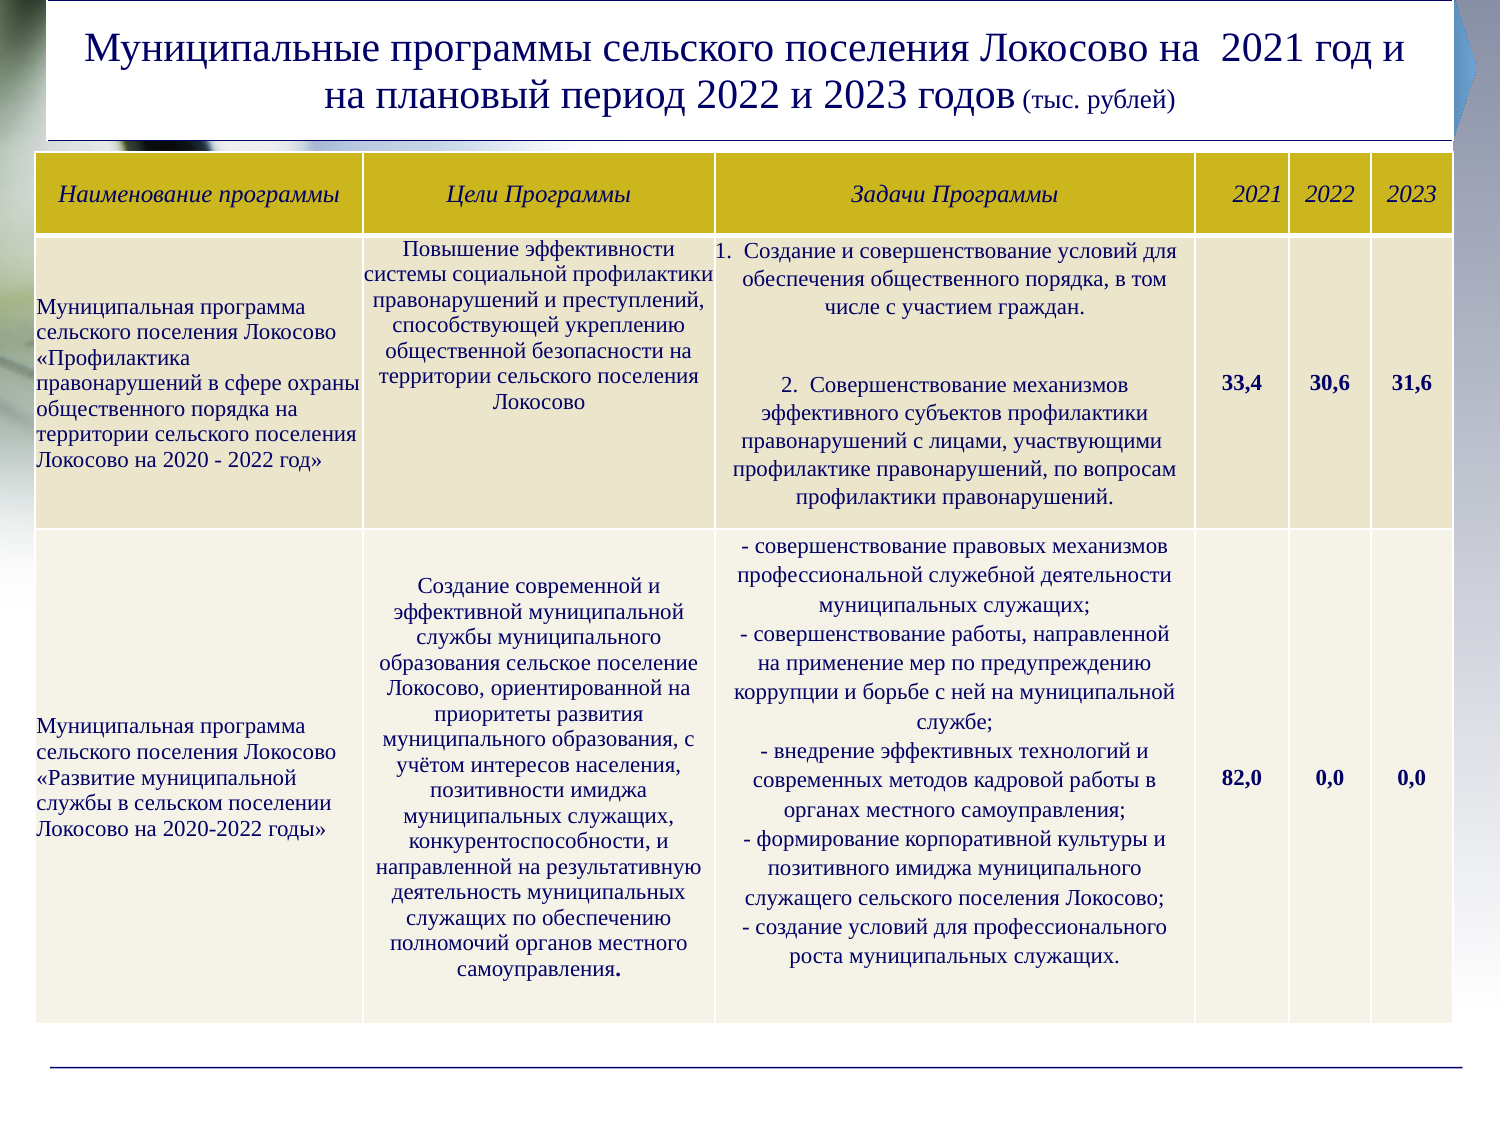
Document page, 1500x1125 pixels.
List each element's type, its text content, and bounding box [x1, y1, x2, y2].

table_cell 82,0 [1196, 530, 1288, 1023]
table_header 2022 [1290, 153, 1370, 233]
table_header Наименование программы [36, 153, 362, 233]
table_cell 30,6 [1290, 238, 1370, 528]
table_cell Создание и совершенствование условий для обеспечения общественного порядка, в том числе с участием граждан. 2. Совершенствование механизмов эффективного субъектов профилактики правонарушений с лицами, участвующими профилактике правонарушений, по вопросам профилактики правонарушений. [716, 238, 1194, 528]
table_cell Создание современной и эффективной муниципальной службы муниципального образования сельское поселение Локосово, ориентированной на приоритеты развития муниципального образования, с учётом интересов населения, позитивности имиджа муниципальных служащих, конкурентоспособности, и направленной на результативную деятельность муниципальных служащих по обеспечению полномочий органов местного самоуправления. [364, 530, 714, 1023]
table_cell Повышение эффективности системы социальной профилактики правонарушений и преступлений, способствующей укреплению общественной безопасности на территории сельского поселения Локосово [364, 238, 714, 528]
table_header 2021 [1196, 153, 1288, 233]
table_cell Муниципальная программа сельского поселения Локосово «Развитие муниципальной службы в сельском поселении Локосово на 2020-2022 годы» [36, 530, 362, 1023]
table_header Цели Программы [364, 153, 714, 233]
table_cell 31,6 [1372, 238, 1452, 528]
table_header Муниципальные программы сельского поселения Локосово на 2021 год и на плановый период 2022 и 2023 годов (тыс. рублей) [48, 1, 1452, 140]
picture [0, 0, 632, 623]
table_cell - совершенствование правовых механизмов профессиональной служебной деятельности муниципальных служащих; - совершенствование работы, направленной на применение мер по предупреждению коррупции и борьбе с ней на муниципальной службе; - внедрение эффективных технологий и современных методов кадровой работы в органах местного самоуправления; - формирование корпоративной культуры и позитивного имиджа муниципального служащего сельского поселения Локосово; - создание условий для профессионального роста муниципальных служащих. [716, 530, 1194, 1023]
table_header 2023 [1372, 153, 1452, 233]
table_cell 33,4 [1196, 238, 1288, 528]
table_cell Муниципальная программа сельского поселения Локосово «Профилактика правонарушений в сфере охраны общественного порядка на территории сельского поселения Локосово на 2020 - 2022 год» [36, 238, 362, 528]
table_cell 0,0 [1372, 530, 1452, 1023]
table_header Задачи Программы [716, 153, 1194, 233]
table_cell 0,0 [1290, 530, 1370, 1023]
